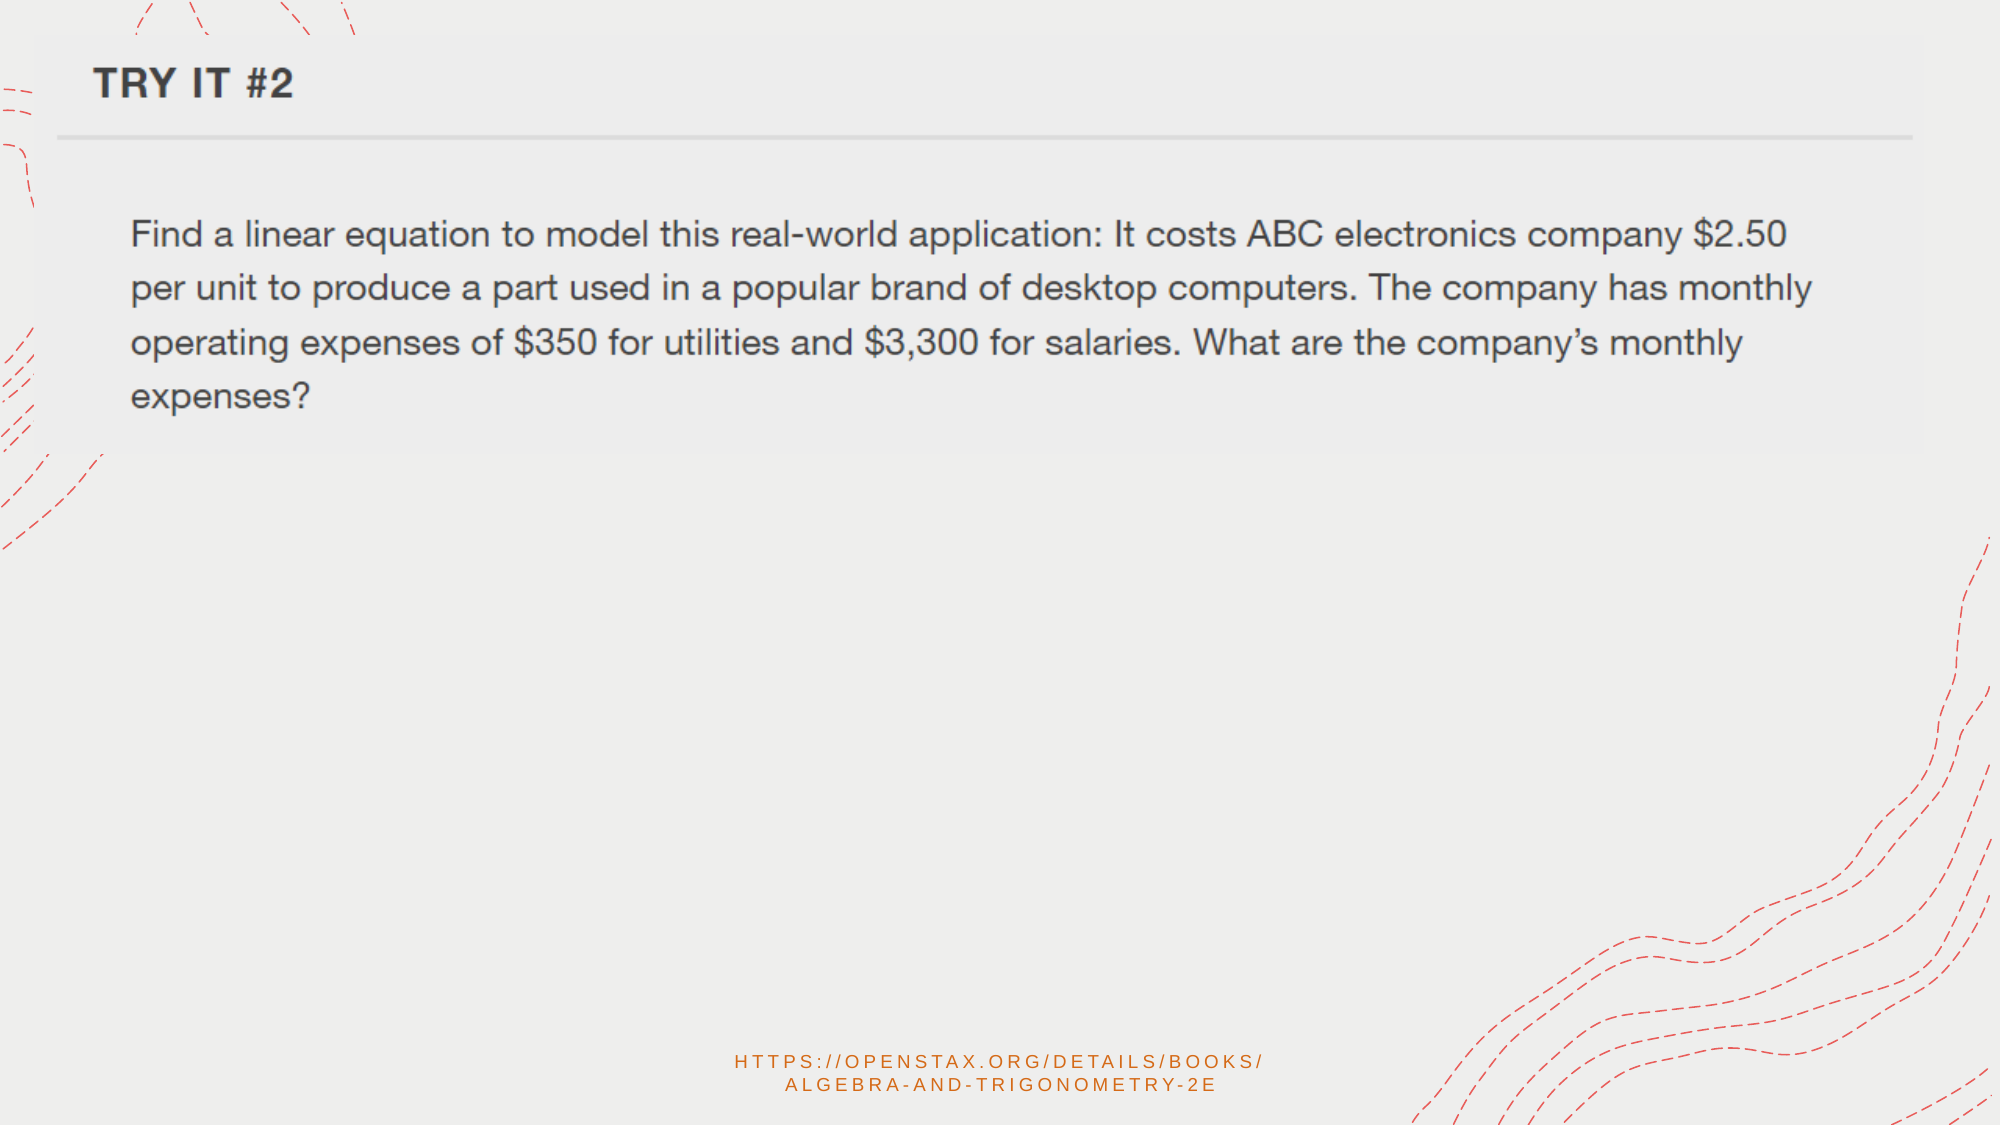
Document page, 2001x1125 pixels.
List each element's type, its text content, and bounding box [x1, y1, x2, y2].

footer https://openstax.org/details/books/algebra-and-trigonometry-2e [662, 1042, 1338, 1103]
picture [33, 35, 1924, 454]
